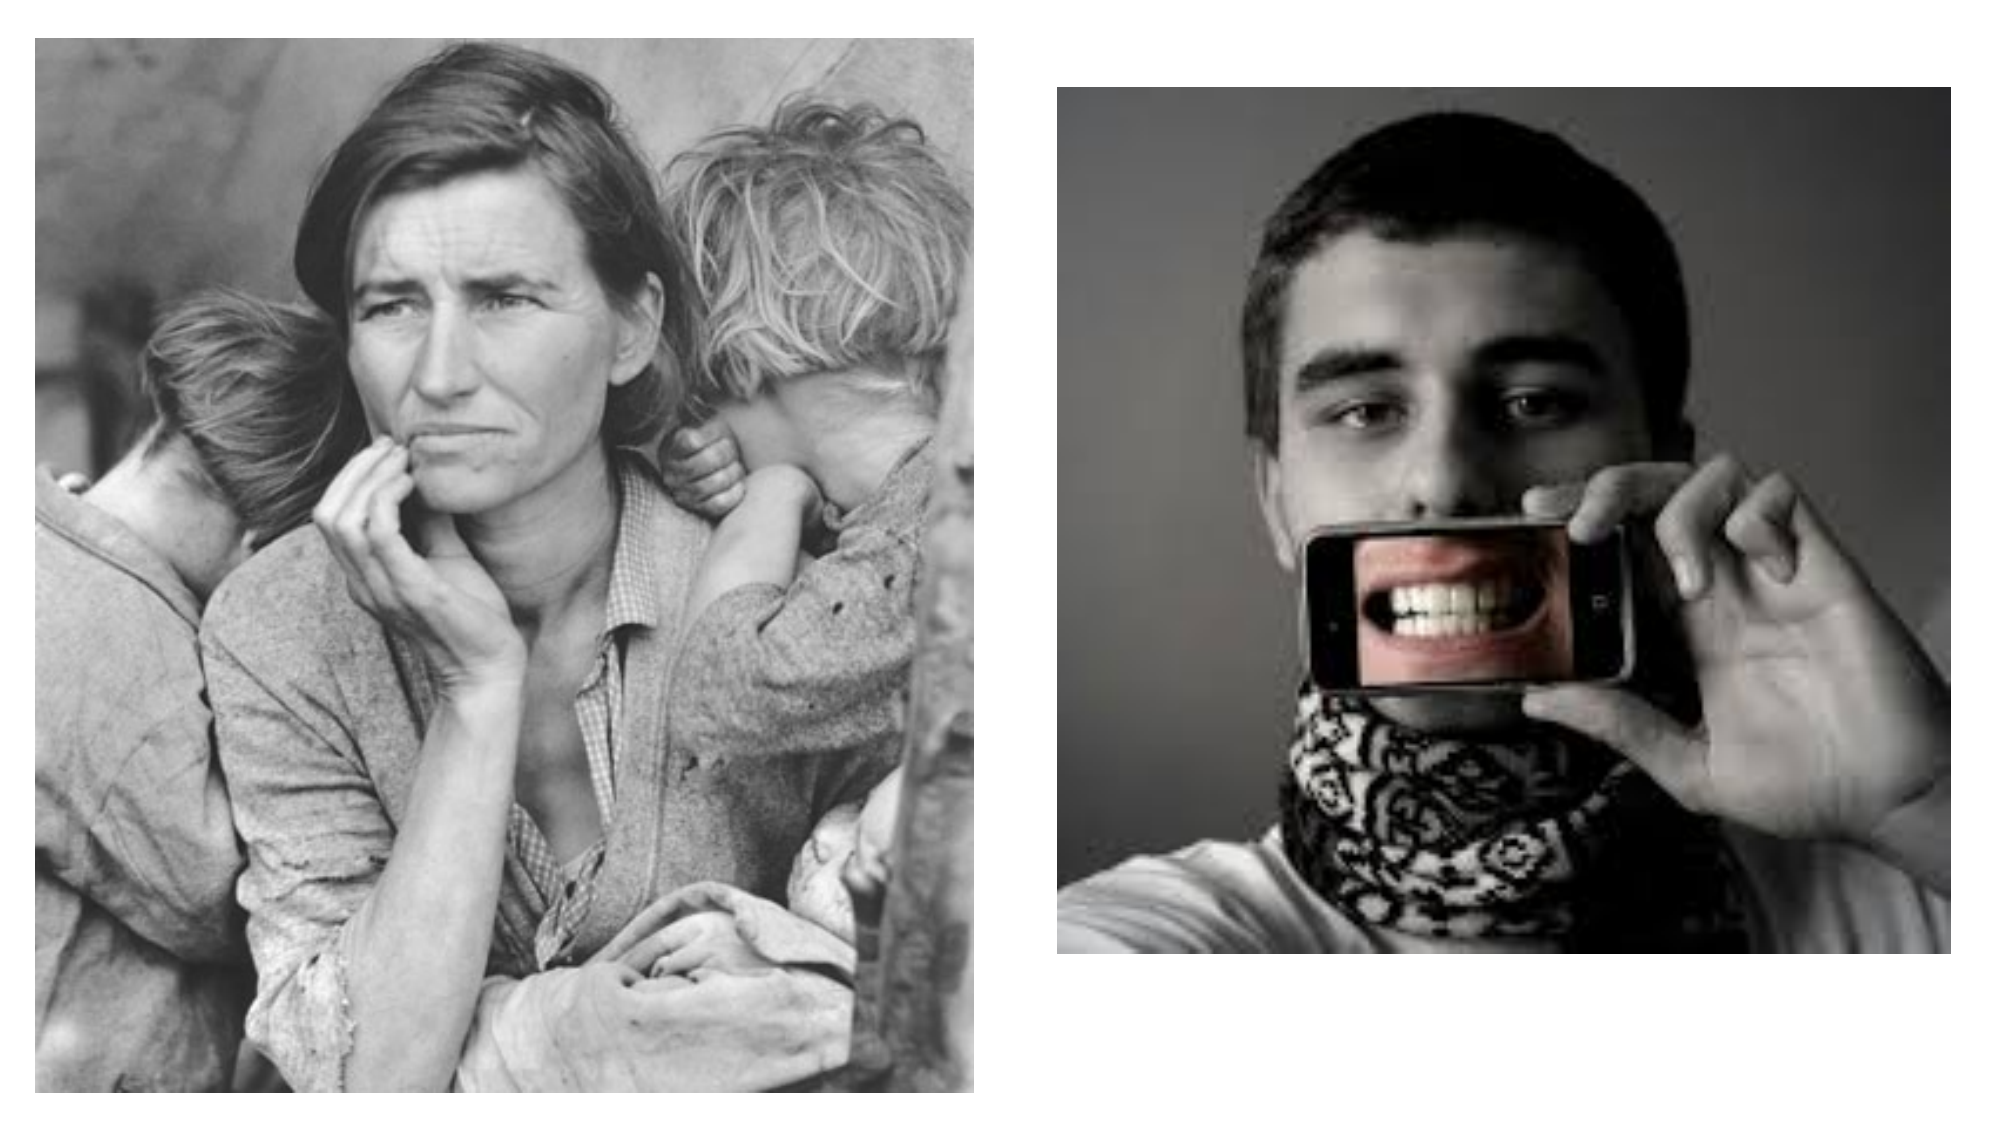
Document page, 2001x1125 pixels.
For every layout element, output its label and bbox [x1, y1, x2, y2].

picture [1057, 87, 1951, 954]
picture [35, 38, 974, 1094]
